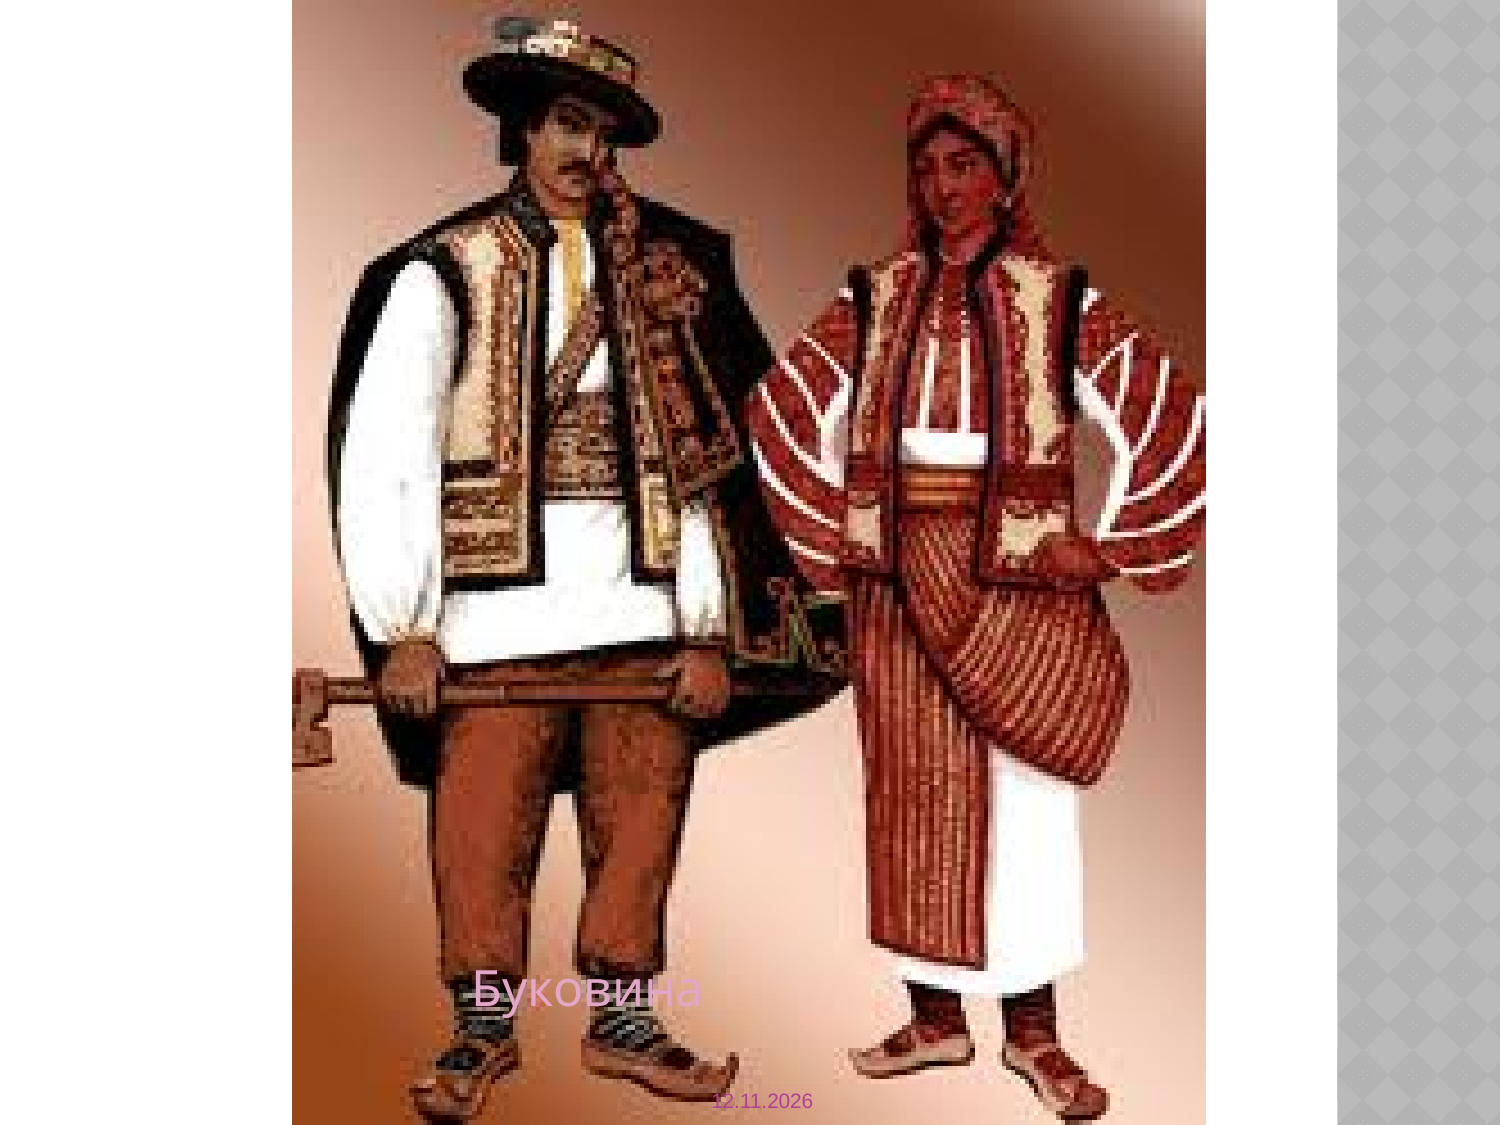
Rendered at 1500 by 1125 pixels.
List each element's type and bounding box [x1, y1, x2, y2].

picture [292, 0, 1207, 1125]
